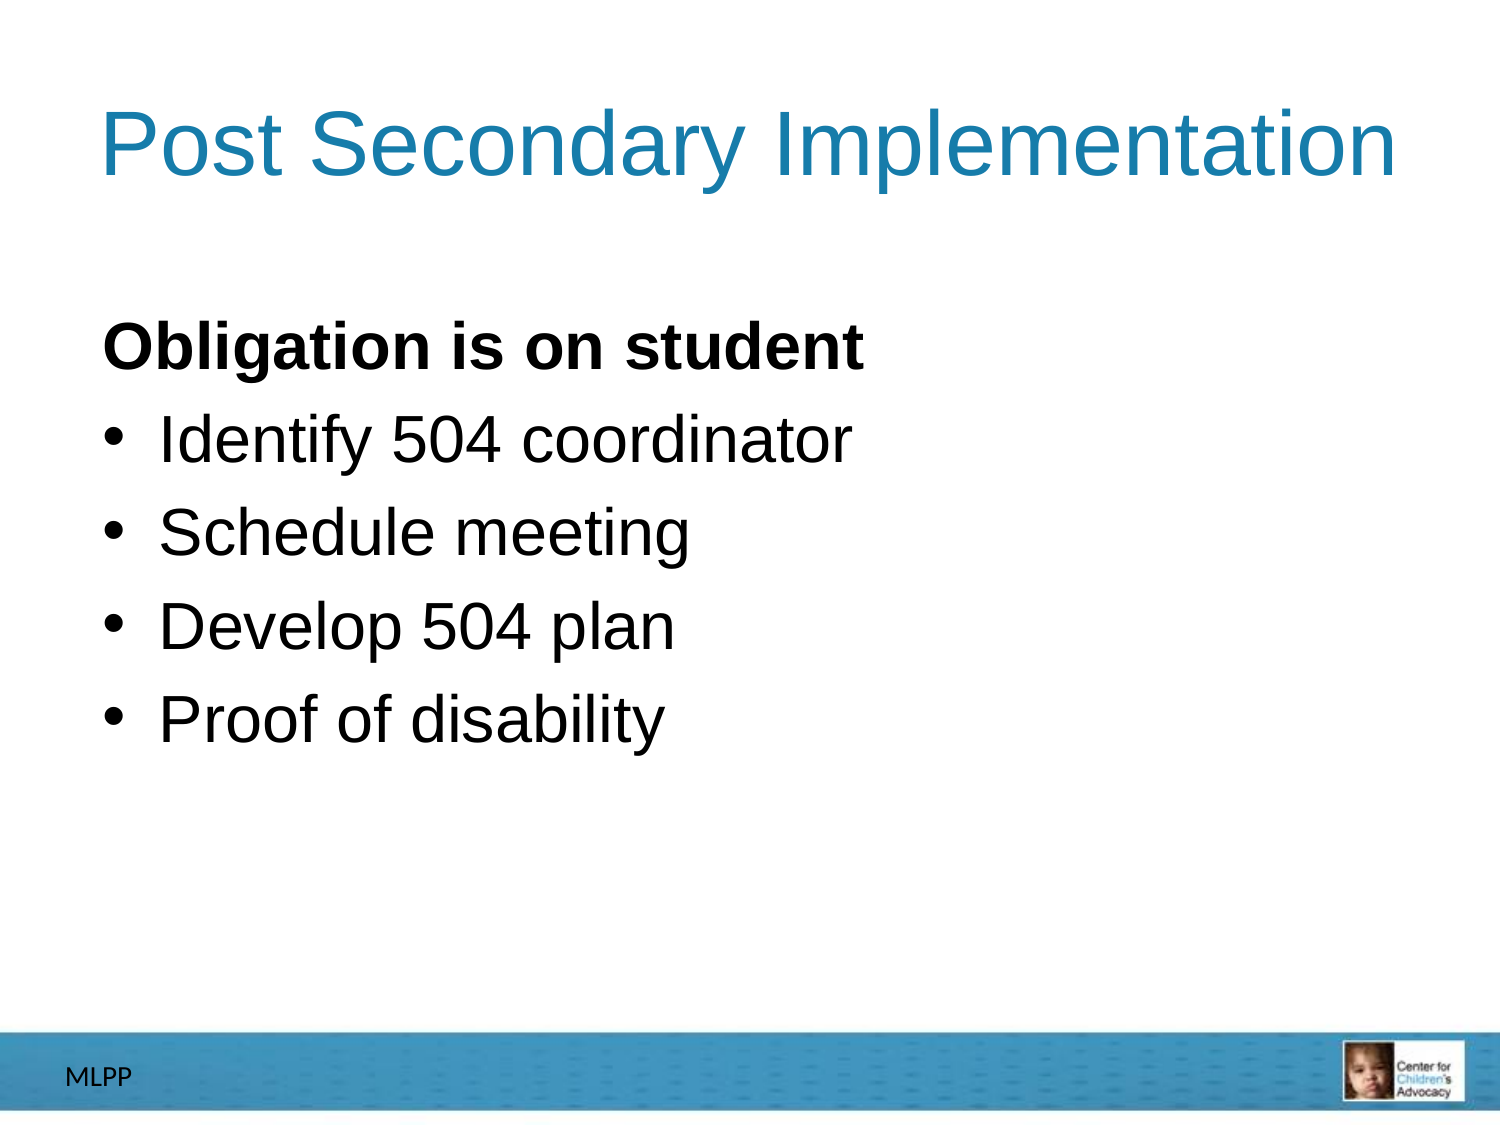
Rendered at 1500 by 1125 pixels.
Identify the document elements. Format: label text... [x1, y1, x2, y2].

list Obligation is on student Identify 504 coordinator Schedule meeting Develop 504 plan Proof of disability [87, 295, 1438, 1038]
title Post Secondary Implementation [75, 45, 1425, 233]
picture [0, 0, 1500, 1125]
text_box MLPP [50, 1049, 250, 1100]
